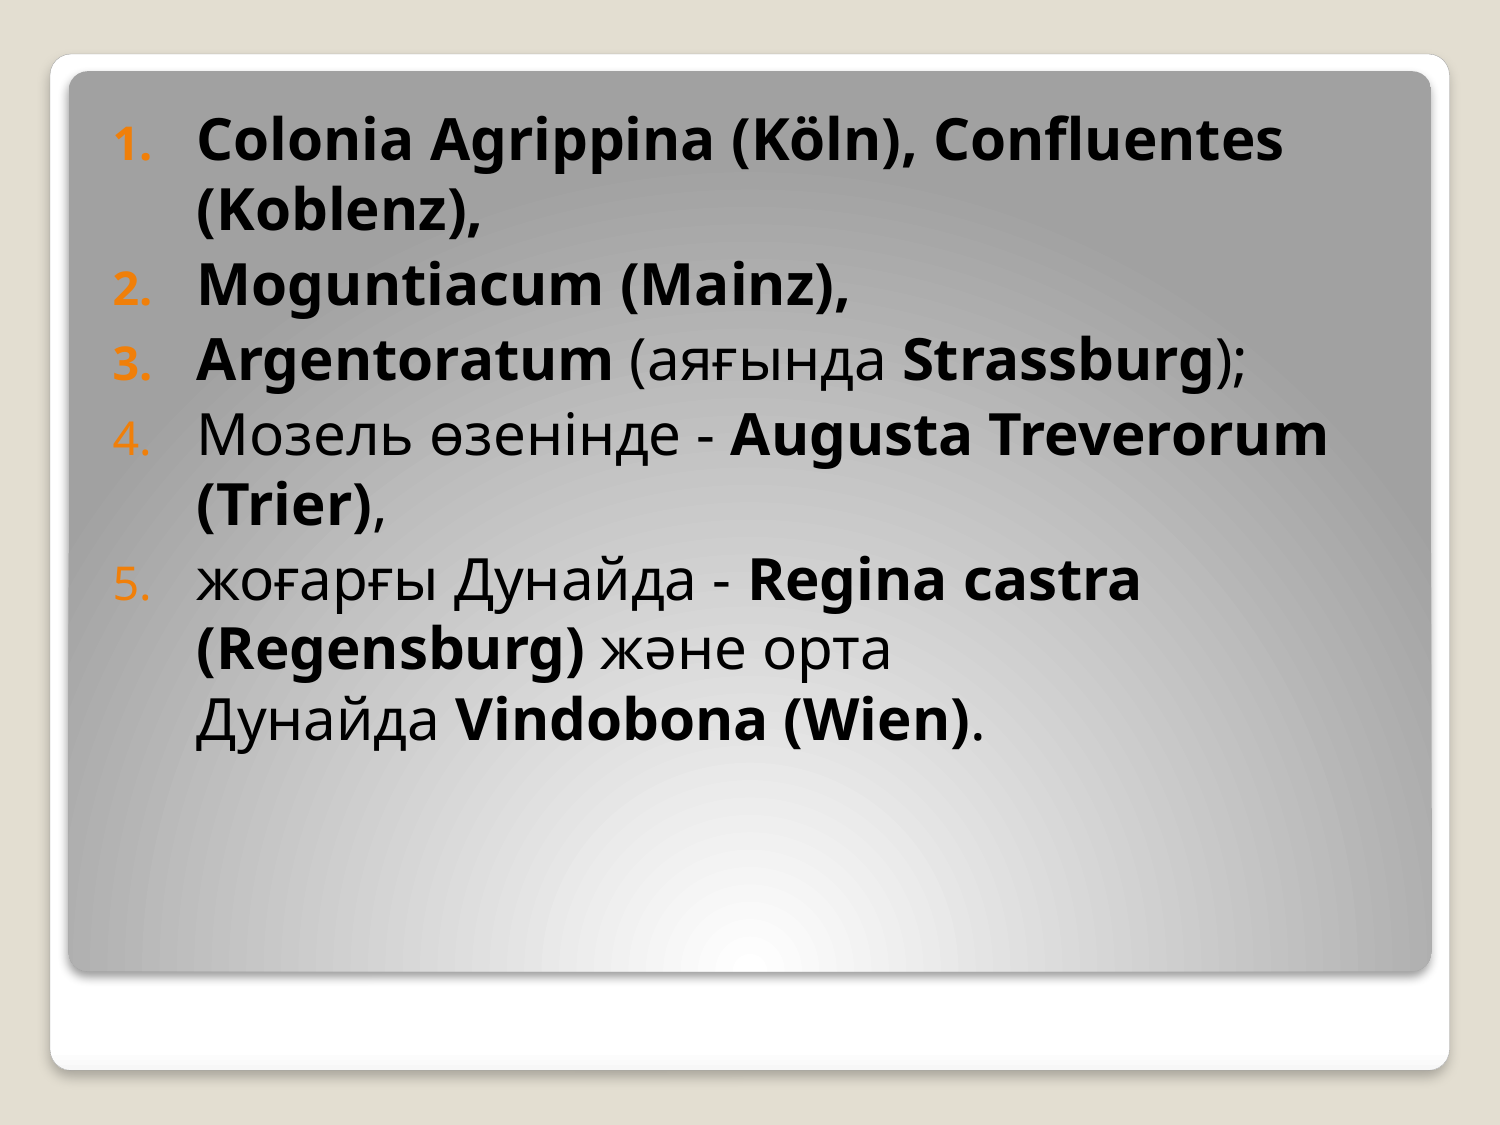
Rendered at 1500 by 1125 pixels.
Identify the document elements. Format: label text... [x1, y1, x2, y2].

list Colonia Agrippina (Köln), Confluentes (Koblenz), Moguntiacum (Mainz), Argentoratum (аяғында Strassburg); Мозель өзенінде - Augusta Treverorum (Trier), жоғарғы Дунайда - Regina castra (Regensburg) және орта Дунайда Vindobona (Wien). [82, 86, 1425, 774]
